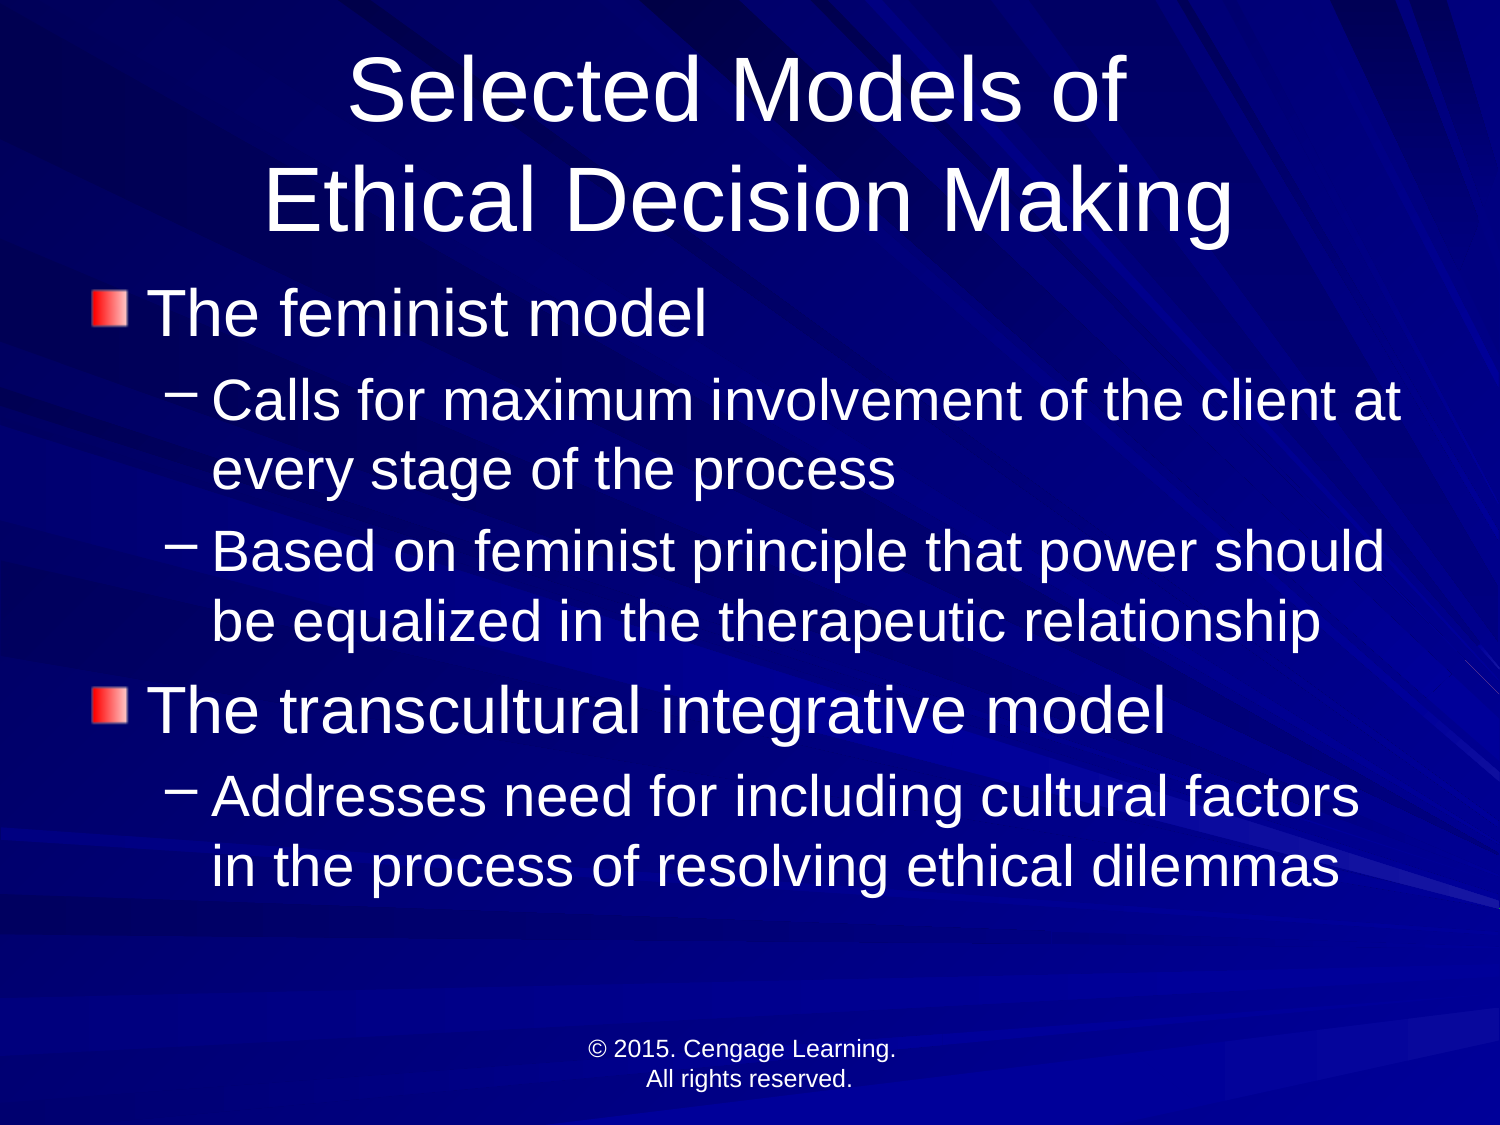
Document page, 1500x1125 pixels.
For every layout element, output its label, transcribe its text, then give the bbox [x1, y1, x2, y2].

footer © 2015. Cengage Learning. All rights reserved. [512, 1024, 988, 1101]
picture [90, 685, 132, 728]
list The feminist model Calls for maximum involvement of the client at every stage of the process Based on feminist principle that power should be equalized in the therapeutic relationship The transcultural integrative model Addresses need for including cultural factors in the process of resolving ethical dilemmas [74, 262, 1426, 1006]
picture [90, 288, 132, 331]
title Selected Models of Ethical Decision Making [74, 45, 1426, 234]
